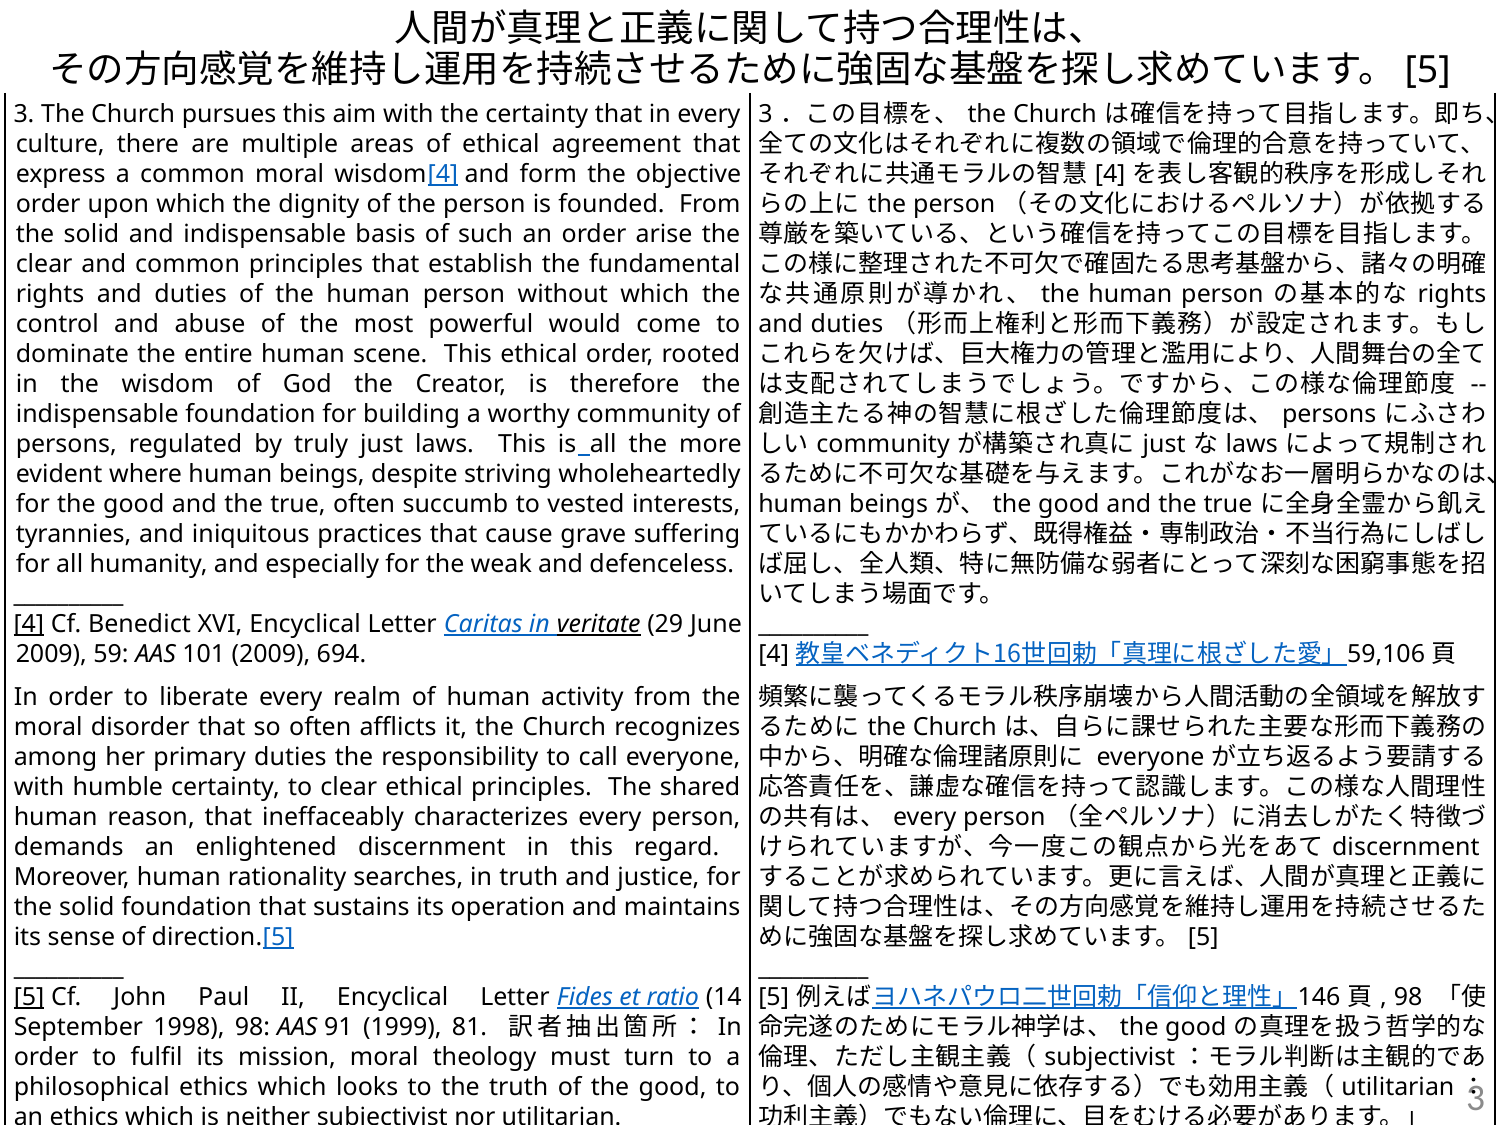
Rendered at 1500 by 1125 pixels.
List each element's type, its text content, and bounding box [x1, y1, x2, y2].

title 人間が真理と正義に関して持つ合理性は、 その方向感覚を維持し運用を持続させるために強固な基盤を探し求めています。[5] [26, 27, 1474, 73]
table_header 3. The Church pursues this aim with the certainty that in every culture, there are multiple areas of ethical agreement that express a common moral wisdom[4] and form the objective order upon which the dignity of the person is founded. From the solid and indispensable basis of such an order arise the clear and common principles that establish the fundamental rights and duties of the human person without which the control and abuse of the most powerful would come to dominate the entire human scene. This ethical order, rooted in the wisdom of God the Creator, is therefore the indispensable foundation for building a worthy community of persons, regulated by truly just laws. This is all the more evident where human beings, despite striving wholeheartedly for the good and the true, often succumb to vested interests, tyrannies, and iniquitous practices that cause grave suffering for all humanity, and especially for the weak and defenceless. __________ [4] Cf. Benedict XVI, Encyclical Letter Caritas in veritate (29 June 2009), 59: AAS 101 (2009), 694. [6, 93, 749, 676]
slide_number 3 [1496, 1065, 1500, 1125]
table_cell 頻繁に襲ってくるモラル秩序崩壊から人間活動の全領域を解放するためにthe Churchは、自らに課せられた主要な形而下義務の中から、明確な倫理諸原則に everyoneが立ち返るよう要請する応答責任を、謙虚な確信を持って認識します。この様な人間理性の共有は、every person（全ペルソナ）に消去しがたく特徴づけられていますが、今一度この観点から光をあてdiscernmentすることが求められています。更に言えば、人間が真理と正義に関して持つ合理性は、その方向感覚を維持し運用を持続させるために強固な基盤を探し求めています。[5] __________ [5]例えばヨハネパウロ二世回勅「信仰と理性」146頁, 98 「使命完遂のためにモラル神学は、the goodの真理を扱う哲学的な倫理、ただし主観主義（subjectivist：モラル判断は主観的であり、個人の感情や意見に依存する）でも効用主義（utilitarian：功利主義）でもない倫理に、目をむける必要があります。」 [751, 676, 1494, 1125]
table_cell In order to liberate every realm of human activity from the moral disorder that so often afflicts it, the Church recognizes among her primary duties the responsibility to call everyone, with humble certainty, to clear ethical principles. The shared human reason, that ineffaceably characterizes every person, demands an enlightened discernment in this regard. Moreover, human rationality searches, in truth and justice, for the solid foundation that sustains its operation and maintains its sense of direction.[5] __________ [5] Cf. John Paul II, Encyclical Letter Fides et ratio (14 September 1998), 98: AAS 91 (1999), 81. 訳者抽出箇所：In order to fulfil its mission, moral theology must turn to a philosophical ethics which looks to the truth of the good, to an ethics which is neither subjectivist nor utilitarian. [6, 676, 749, 1125]
table_header 3．この目標を、the Churchは確信を持って目指します。即ち、全ての文化はそれぞれに複数の領域で倫理的合意を持っていて、それぞれに共通モラルの智慧[4]を表し客観的秩序を形成しそれらの上にthe person（その文化におけるペルソナ）が依拠する尊厳を築いている、という確信を持ってこの目標を目指します。この様に整理された不可欠で確固たる思考基盤から、諸々の明確な共通原則が導かれ、the human personの基本的なrights and duties（形而上権利と形而下義務）が設定されます。もしこれらを欠けば、巨大権力の管理と濫用により、人間舞台の全ては支配されてしまうでしょう。ですから、この様な倫理節度 -- 創造主たる神の智慧に根ざした倫理節度は、personsにふさわしいcommunityが構築され真にjustなlawsによって規制されるために不可欠な基礎を与えます。これがなお一層明らかなのは、human beingsが、the good and the trueに全身全霊から飢えているにもかかわらず、既得権益・専制政治・不当行為にしばしば屈し、全人類、特に無防備な弱者にとって深刻な困窮事態を招いてしまう場面です。 __________ [4]教皇ベネディクト16世回勅「真理に根ざした愛」59,106頁 [751, 93, 1494, 676]
